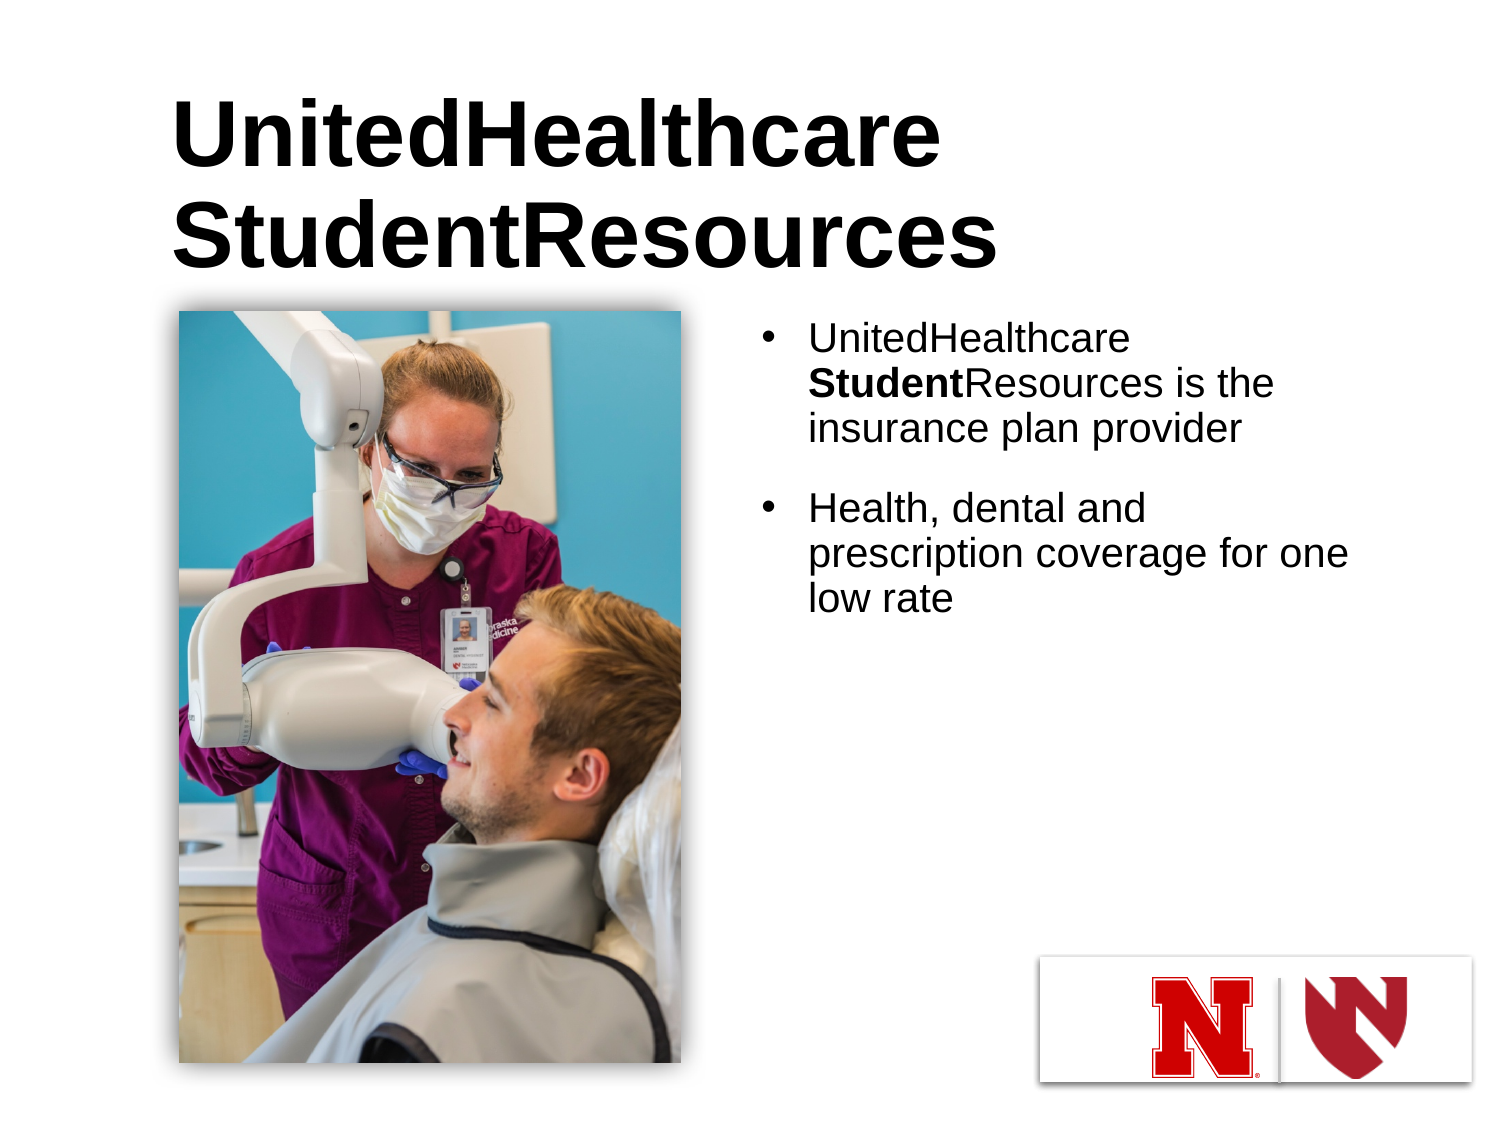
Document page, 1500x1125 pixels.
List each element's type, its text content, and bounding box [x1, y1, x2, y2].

title UnitedHealthcare StudentResources [156, 64, 1423, 288]
picture [1152, 977, 1260, 1078]
list UnitedHealthcare StudentResources is the insurance plan provider Health, dental and prescription coverage for one low rate [746, 308, 1389, 913]
picture [179, 311, 681, 1063]
